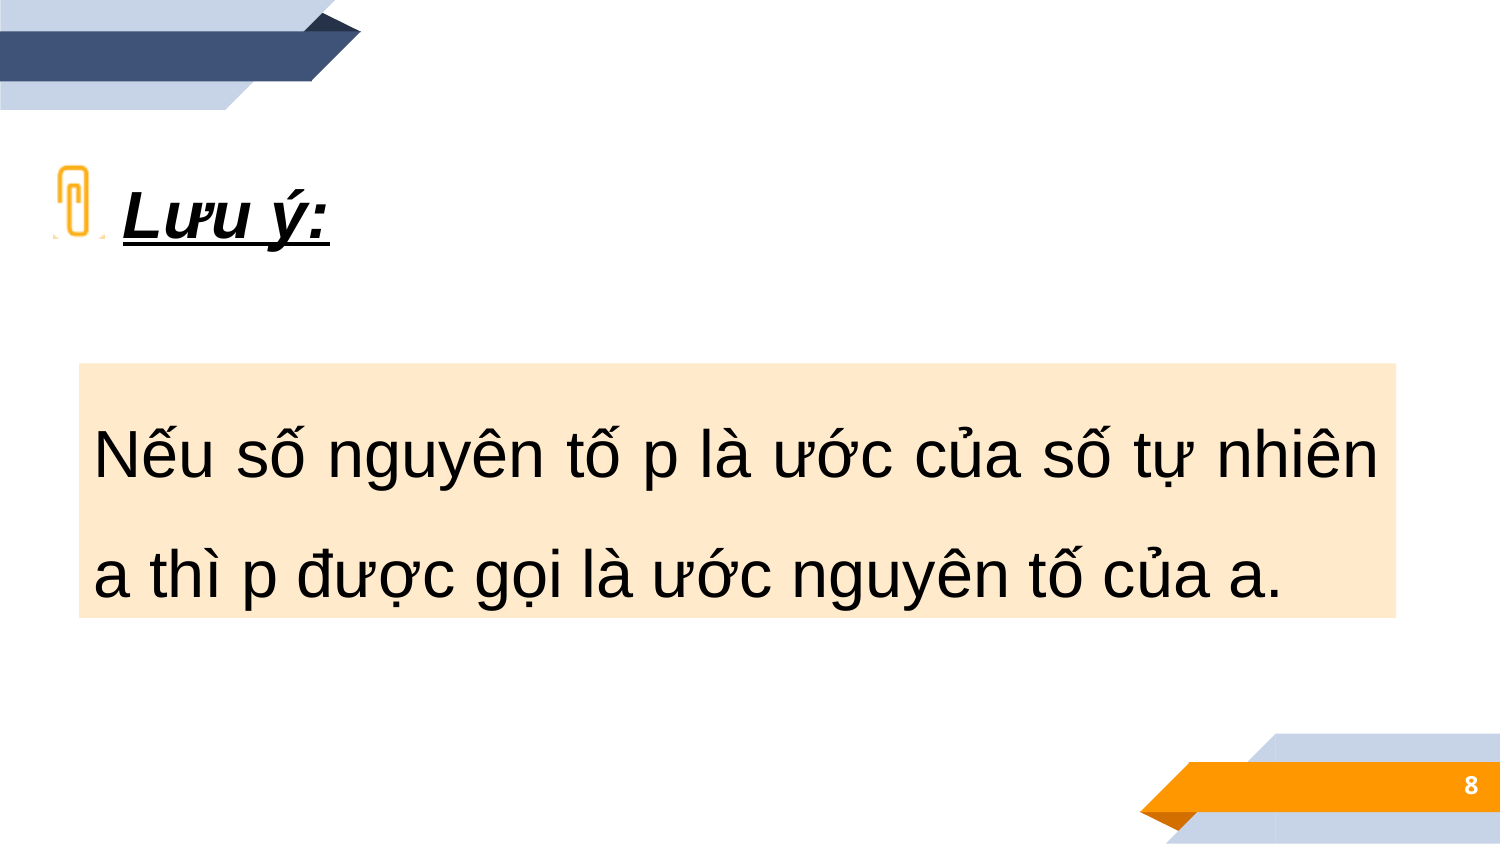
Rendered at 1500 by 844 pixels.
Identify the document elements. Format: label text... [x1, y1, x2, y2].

slide_number 8 [1249, 760, 1494, 813]
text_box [53, 157, 597, 342]
text_box Nếu số nguyên tố p là ước của số tự nhiên a thì p được gọi là ước nguyên tố của a. [79, 363, 1397, 618]
